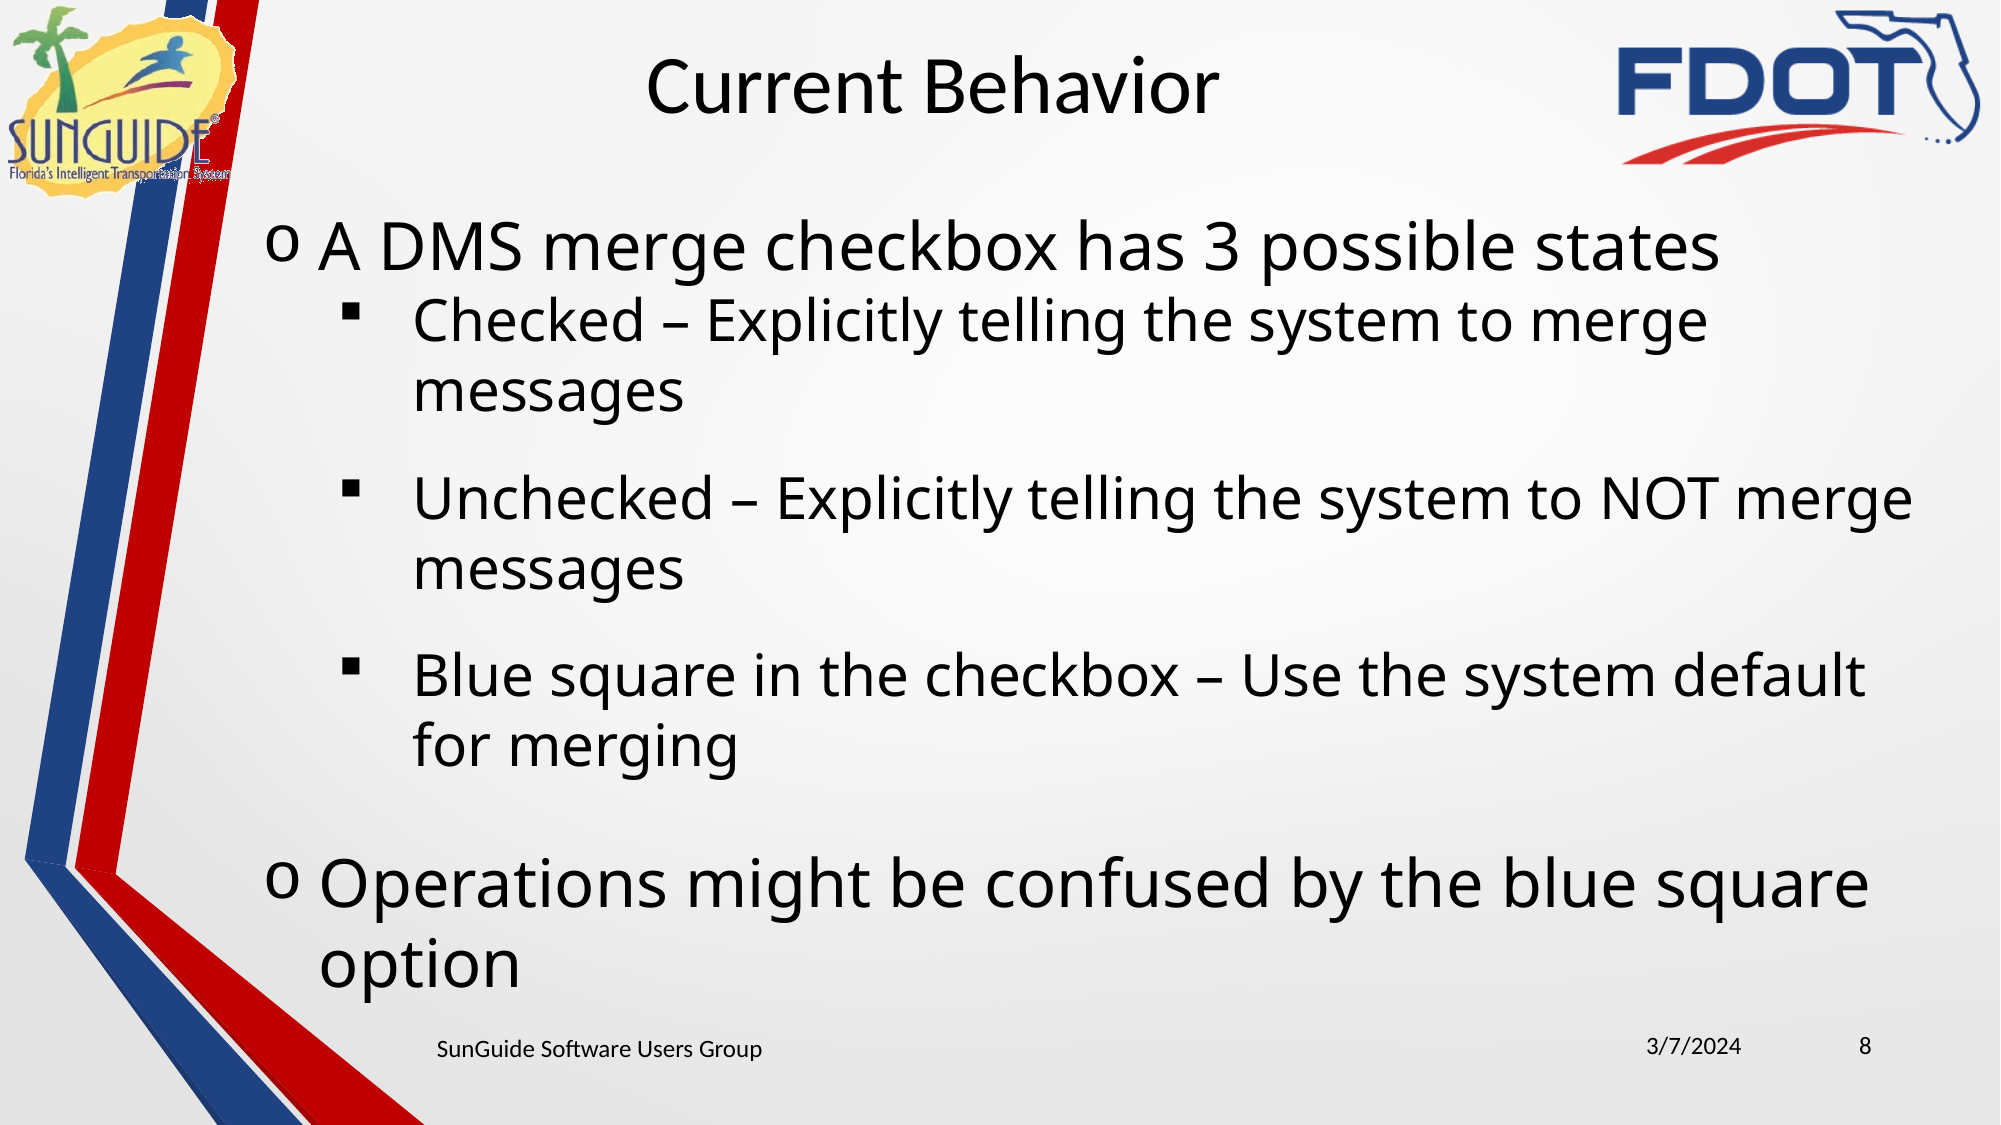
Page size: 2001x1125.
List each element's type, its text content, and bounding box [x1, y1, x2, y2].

text_box Current Behavior [272, 23, 1596, 139]
picture [2, 0, 249, 209]
footer SunGuide Software Users Group [421, 1017, 1584, 1078]
slide_number 8 [1796, 1014, 1887, 1075]
picture [1611, 0, 1983, 172]
text_box A DMS merge checkbox has 3 possible states Checked – Explicitly telling the system to merge messages Unchecked – Explicitly telling the system to NOT merge messages Blue square in the checkbox – Use the system default for merging Operations might be confused by the blue square option [247, 196, 1973, 1009]
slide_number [1569, 1014, 1758, 1075]
